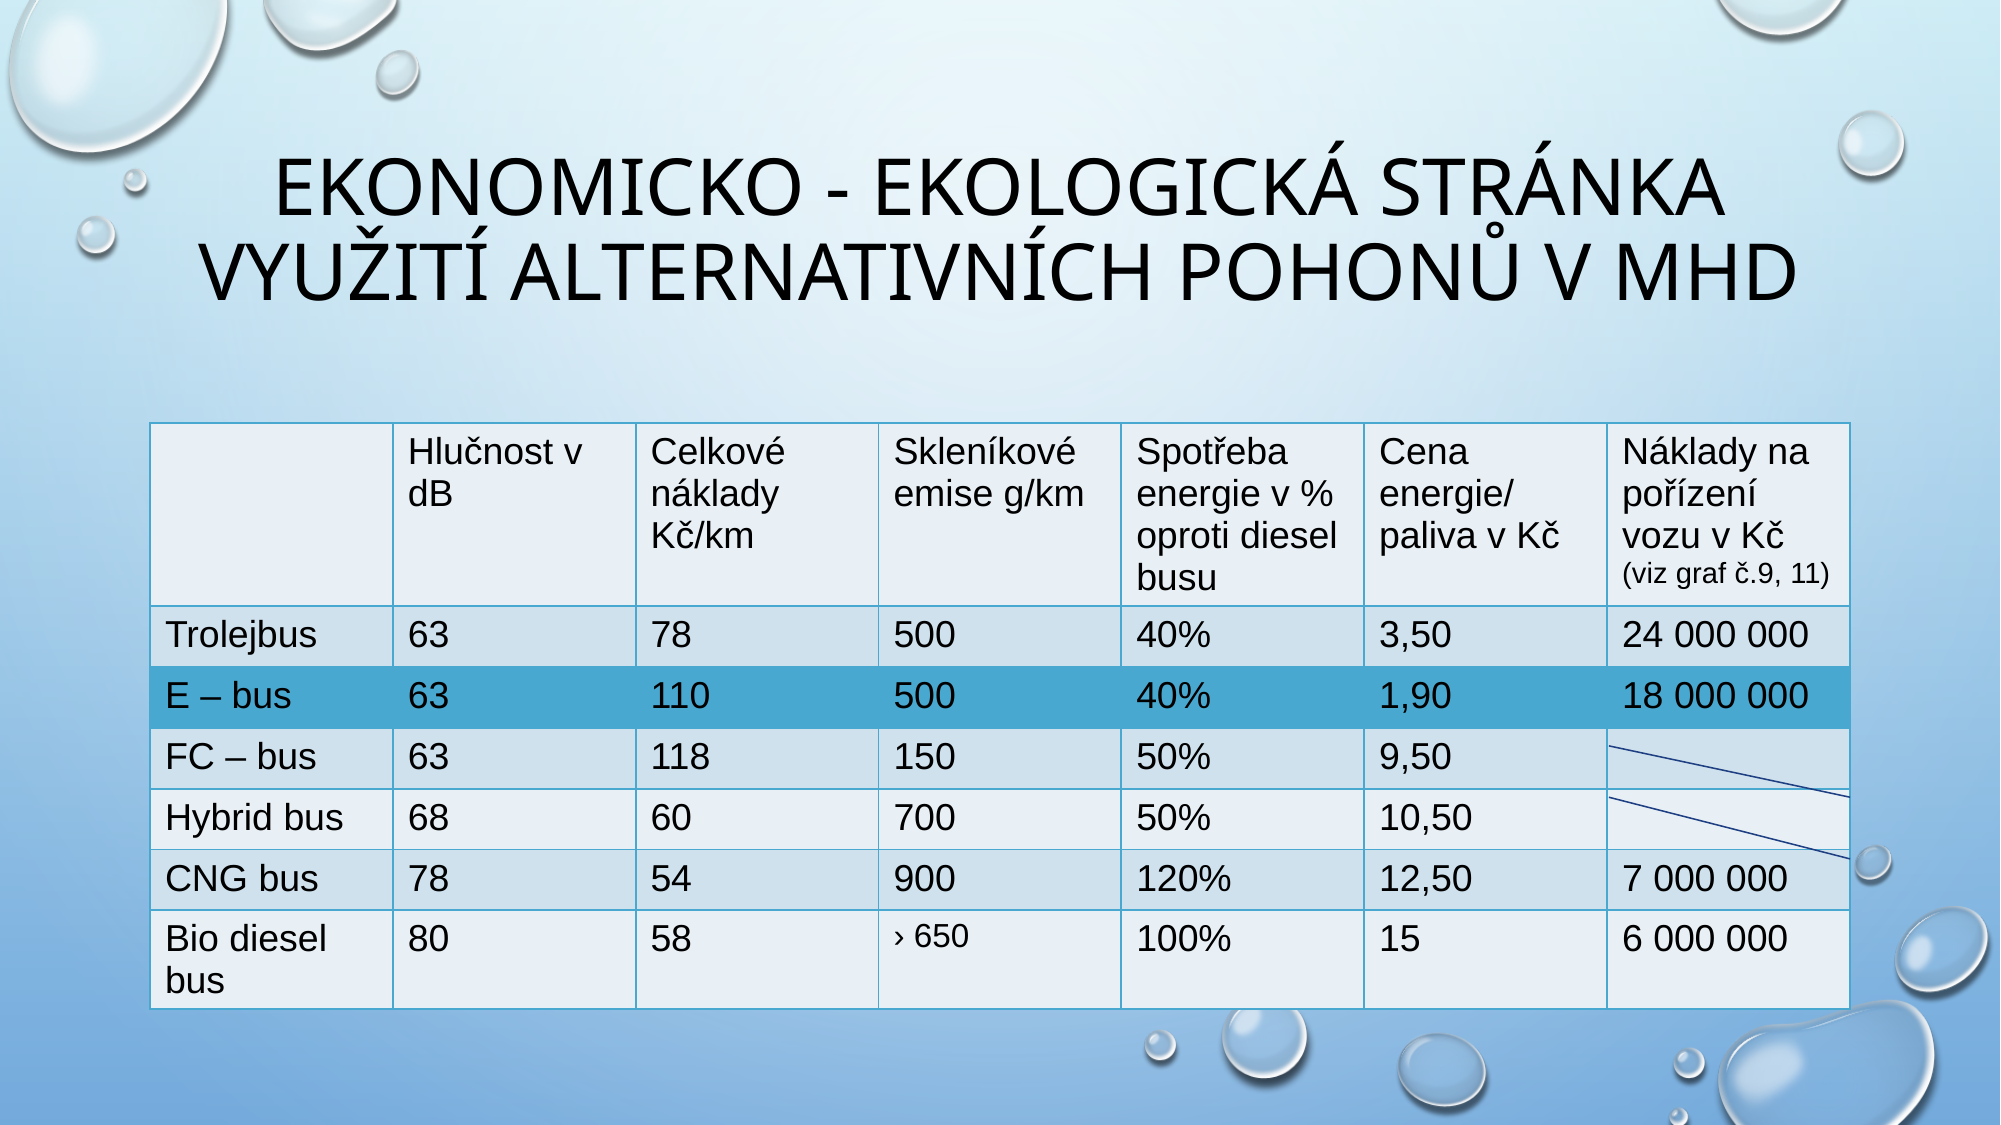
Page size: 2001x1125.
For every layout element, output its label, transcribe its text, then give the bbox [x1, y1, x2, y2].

table_cell 18 000 000 [1608, 668, 1849, 727]
table_cell 78 [394, 850, 635, 909]
table_cell 63 [394, 668, 635, 727]
table_header Hlučnost v dB [394, 424, 635, 605]
table_cell 10,50 [1365, 790, 1603, 849]
table_cell [1608, 729, 1849, 744]
table_header Celkové náklady Kč/km [637, 424, 878, 605]
table_cell Hybrid bus [151, 790, 392, 849]
table_header Skleníkové emise g/km [879, 424, 1120, 605]
table_header Cena energie/ paliva v Kč [1365, 424, 1606, 605]
table_cell 500 [879, 668, 1120, 727]
table_cell 9,50 [1365, 729, 1606, 788]
table_cell 118 [637, 729, 878, 788]
table_cell 1,90 [1365, 668, 1606, 727]
table_cell 60 [637, 790, 878, 849]
table_cell CNG bus [151, 850, 392, 909]
table_cell 7 000 000 [1608, 868, 1849, 909]
table_cell 63 [394, 607, 635, 666]
table_header Náklady na pořízení vozu v Kč (viz graf č.9, 11) [1608, 424, 1849, 605]
table_cell 24 000 000 [1608, 607, 1849, 666]
table_cell 78 [637, 607, 878, 666]
table_cell 54 [637, 850, 878, 909]
table_cell › 650 [879, 911, 1120, 1008]
table_cell 58 [637, 911, 878, 1008]
table_header [151, 424, 392, 605]
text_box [1608, 796, 1851, 860]
table_cell 12,50 [1365, 850, 1606, 909]
table_cell 700 [879, 790, 1120, 849]
table_cell 500 [879, 607, 1120, 666]
picture [0, 0, 2000, 1125]
table_cell 80 [394, 911, 635, 1008]
table_cell 63 [394, 729, 635, 788]
table_cell 15 [1365, 911, 1606, 1008]
table_cell 40% [1122, 668, 1363, 727]
table_cell Trolejbus [151, 607, 392, 666]
table_cell 110 [637, 668, 878, 727]
table_cell 50% [1122, 790, 1363, 849]
table_cell E – bus [151, 668, 392, 727]
title ekonomicko - ekologická stránka využití alternativních pohonů v mhd [149, 101, 1851, 364]
table_cell 6 000 000 [1608, 911, 1849, 1008]
table_cell 120% [1122, 850, 1363, 909]
table_cell 40% [1122, 607, 1363, 666]
table_cell 150 [879, 729, 1120, 788]
table_cell 100% [1122, 911, 1363, 1008]
table_header Spotřeba energie v % oproti diesel busu [1122, 424, 1363, 605]
table_cell 50% [1122, 729, 1363, 788]
table_cell FC – bus [151, 729, 392, 788]
table_cell Bio diesel bus [151, 911, 392, 1008]
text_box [1608, 745, 1851, 796]
table_cell 68 [394, 790, 635, 849]
table_cell 3,50 [1365, 607, 1606, 666]
table_cell 900 [879, 850, 1120, 909]
